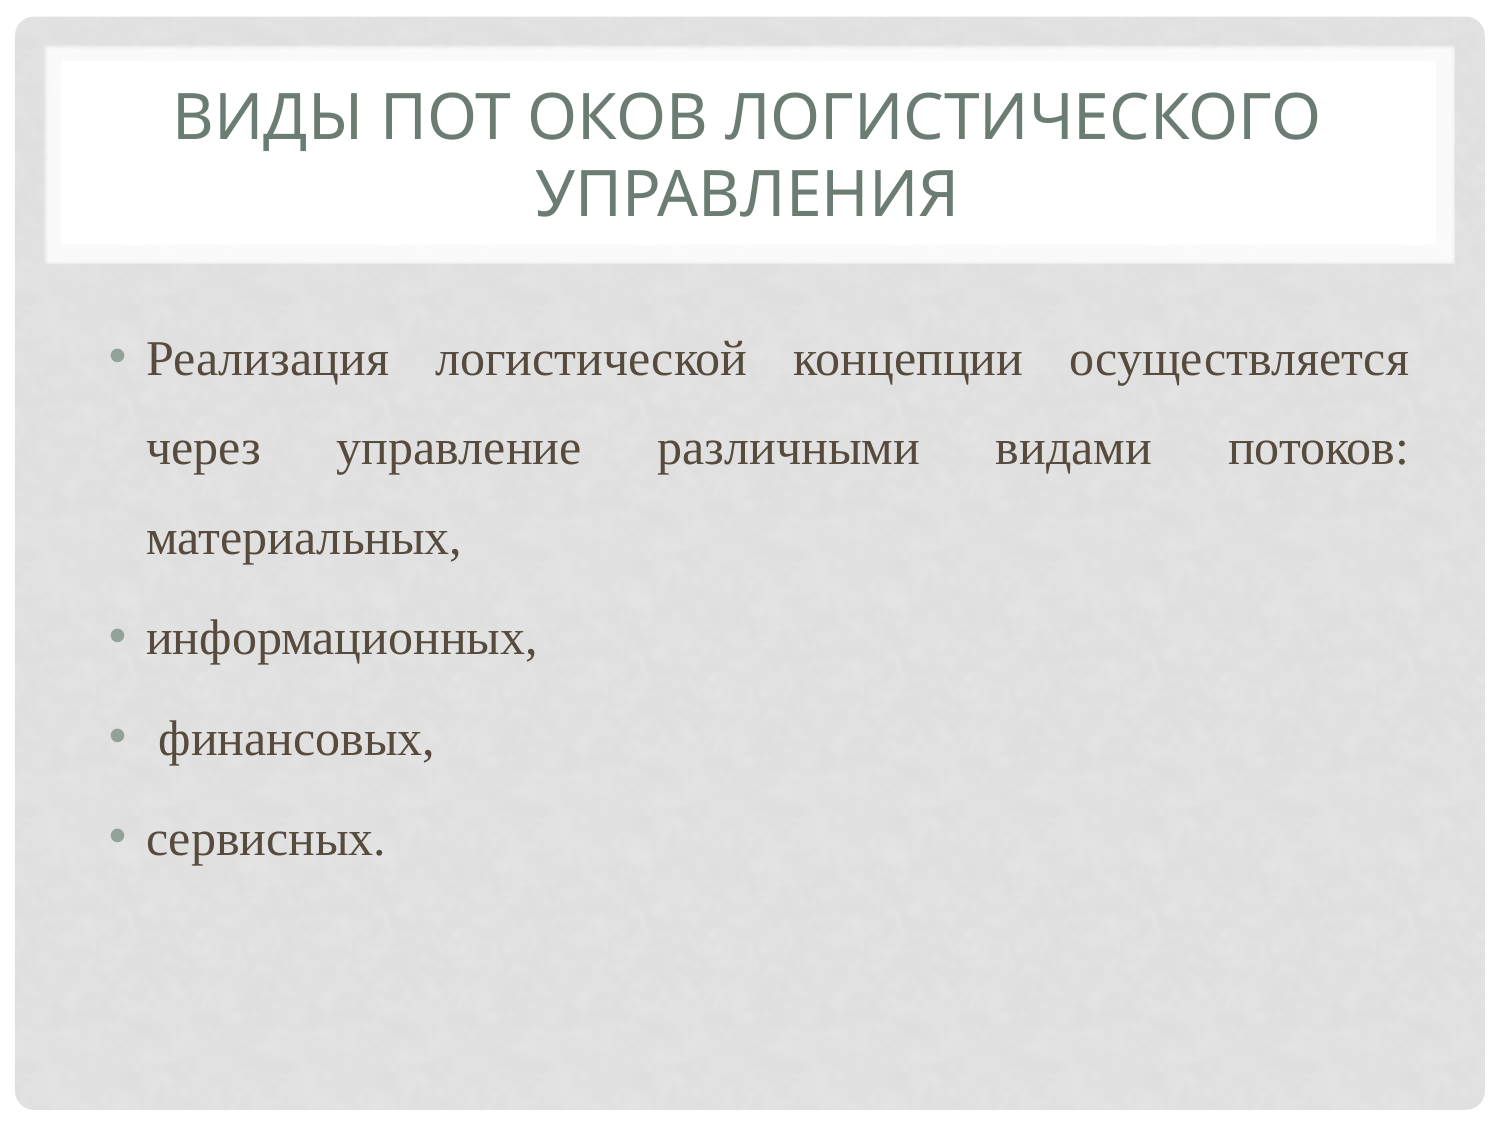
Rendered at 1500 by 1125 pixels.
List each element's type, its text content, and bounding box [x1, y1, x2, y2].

list Реализация логистической концепции осуществляется через управление различными видами потоков: материальных, информационных, финансовых, сервисных. [75, 287, 1425, 1005]
title Виды пот оков логистического управления [69, 66, 1425, 238]
